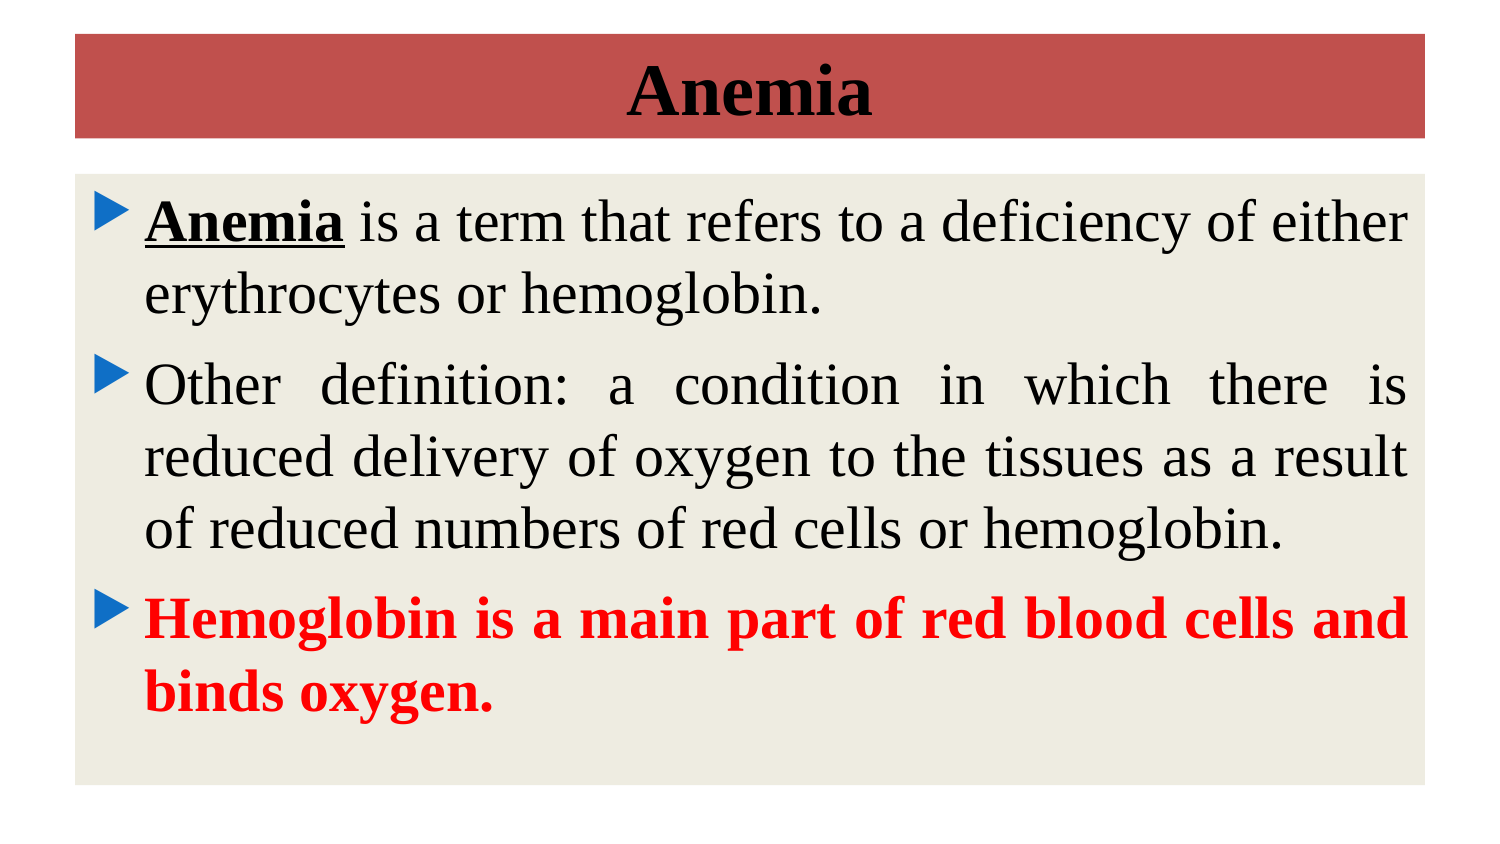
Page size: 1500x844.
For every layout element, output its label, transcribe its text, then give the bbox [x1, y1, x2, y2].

title Anemia [75, 33, 1425, 139]
list Anemia is a term that refers to a deficiency of either erythrocytes or hemoglobin. Other definition: a condition in which there is reduced delivery of oxygen to the tissues as a result of reduced numbers of red cells or hemoglobin. Hemoglobin is a main part of red blood cells and binds oxygen. [75, 173, 1425, 786]
